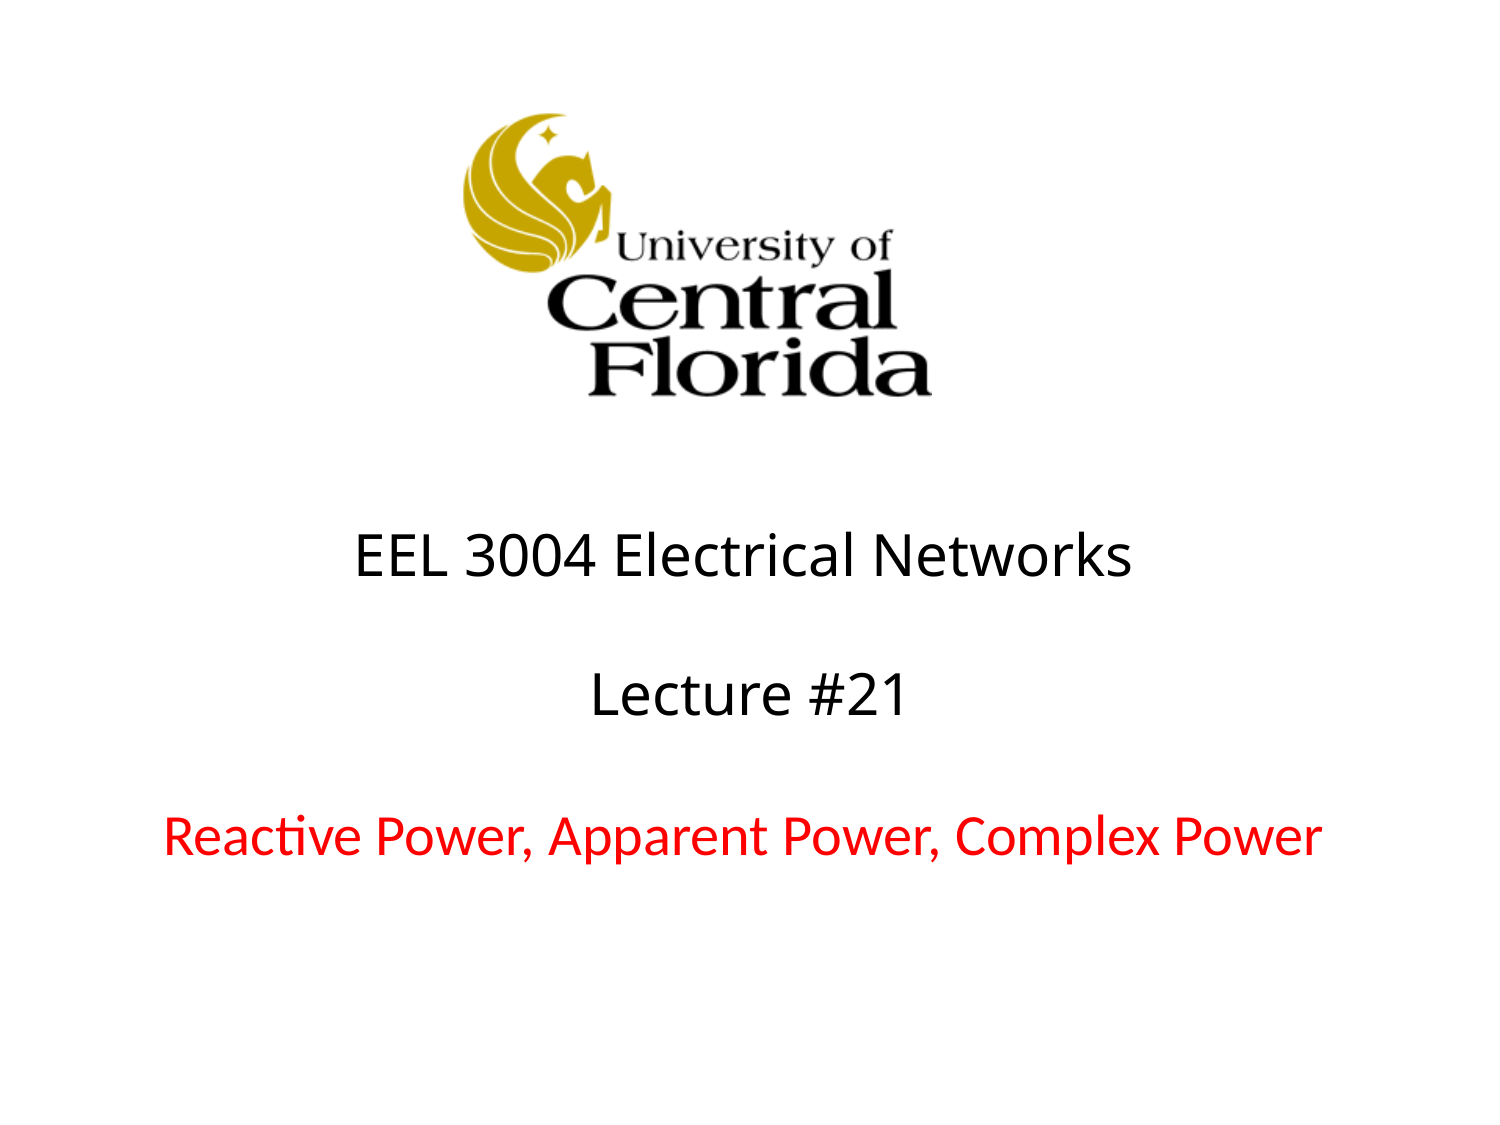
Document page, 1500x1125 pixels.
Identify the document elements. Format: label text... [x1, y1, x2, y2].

title EEL 3004 Electrical Networks Lecture #21 Reactive Power, Apparent Power, Complex Power [112, 474, 1375, 1050]
picture [462, 112, 932, 401]
